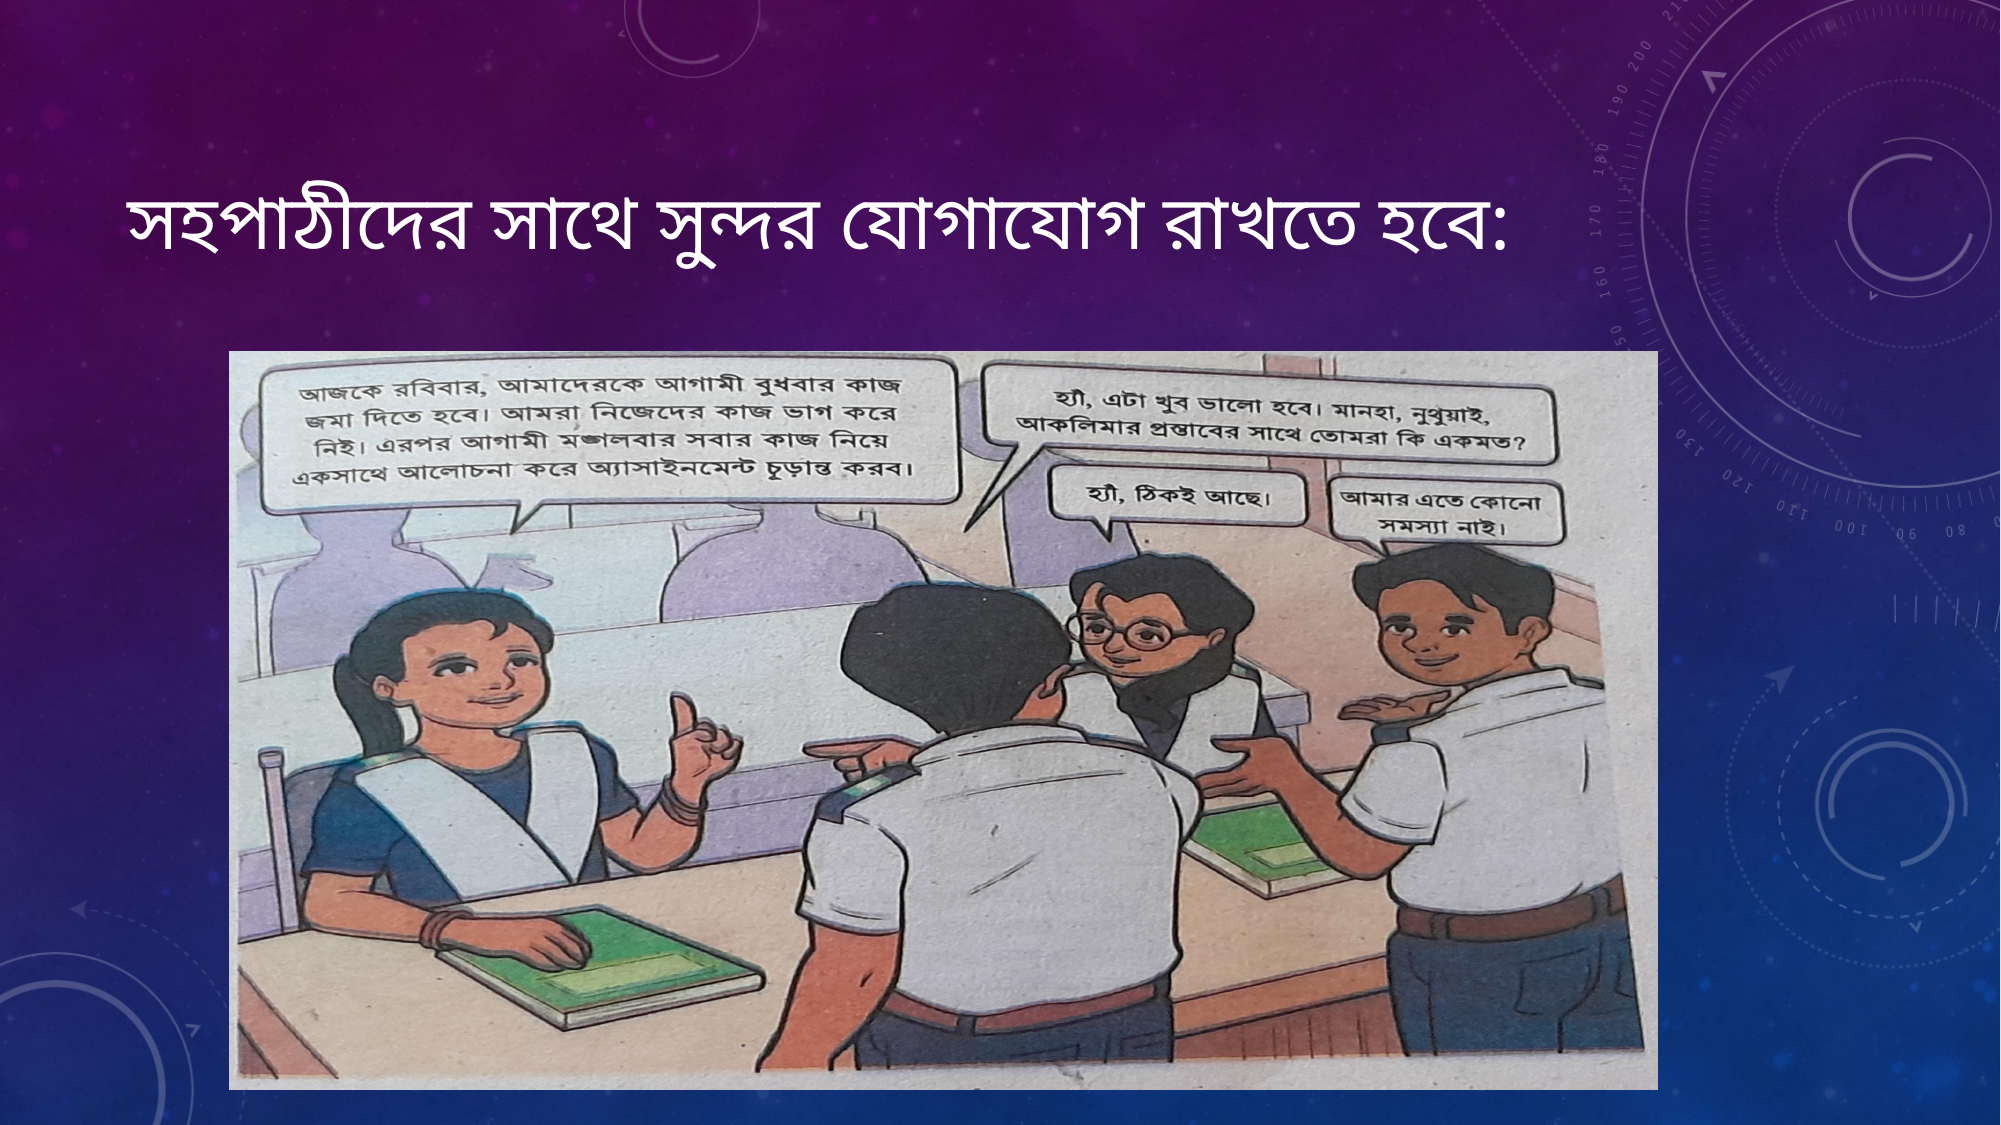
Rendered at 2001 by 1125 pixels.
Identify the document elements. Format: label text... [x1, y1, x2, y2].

picture [0, 0, 2001, 1125]
title সহপাঠীদের সাথে সু্ন্দর যোগাযোগ রাখতে হবে: [112, 99, 1775, 339]
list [228, 351, 1659, 1090]
